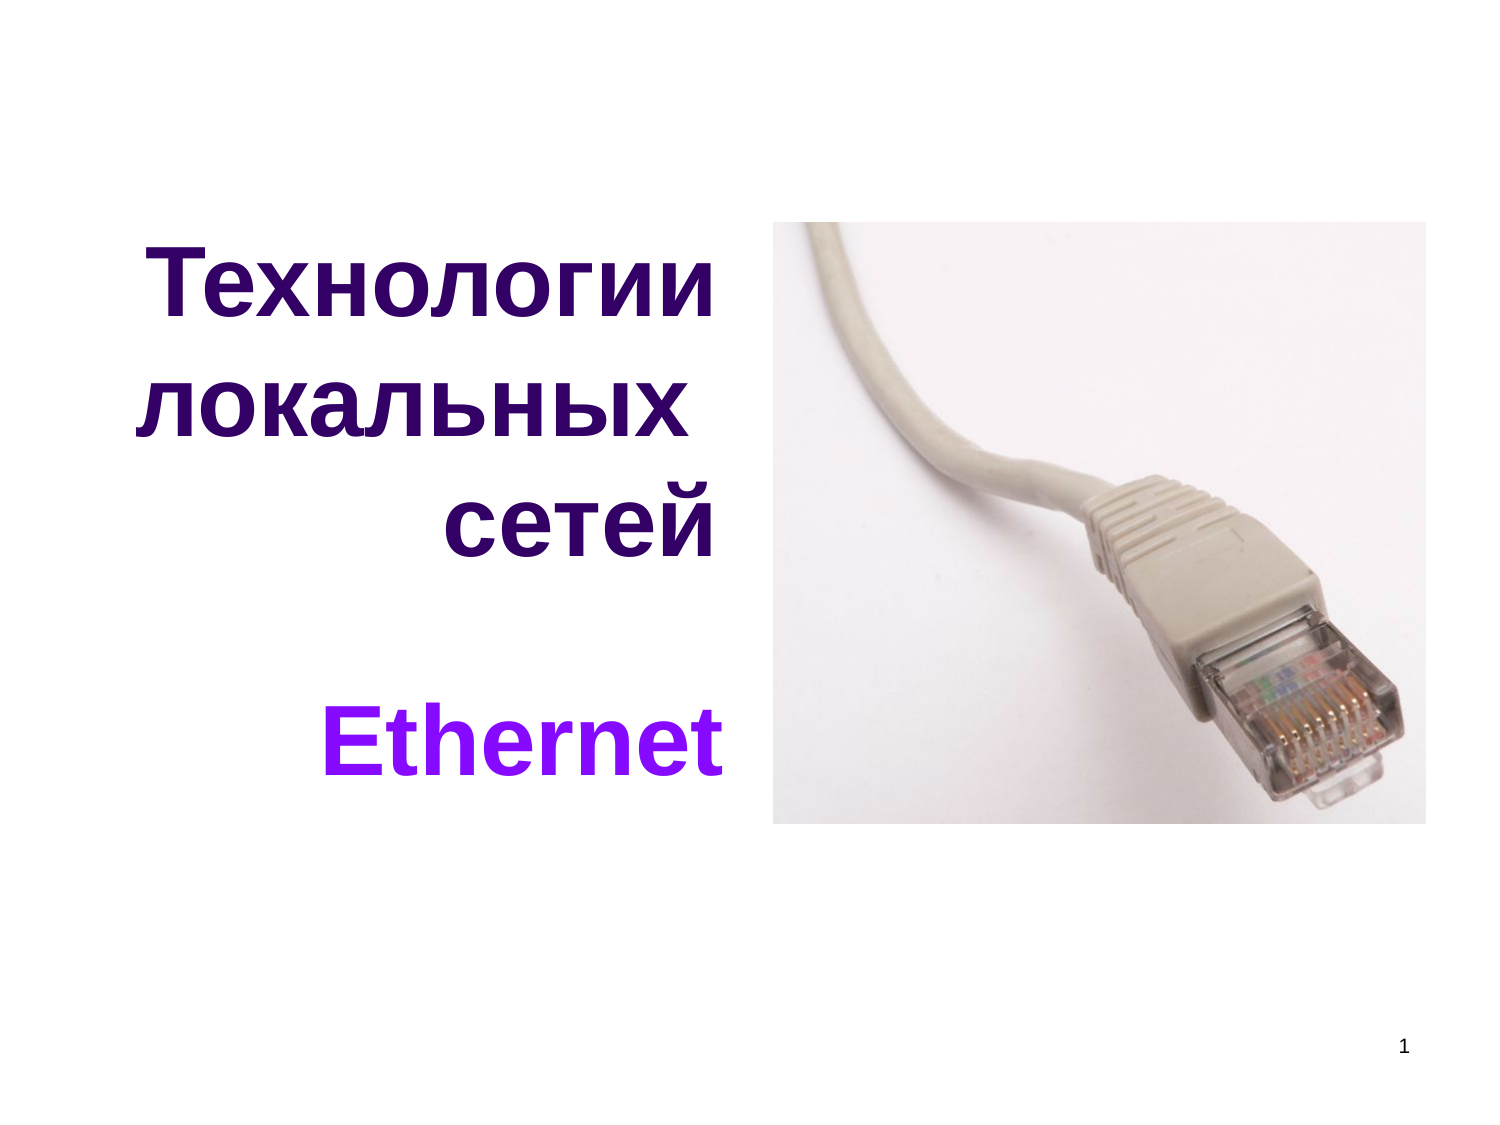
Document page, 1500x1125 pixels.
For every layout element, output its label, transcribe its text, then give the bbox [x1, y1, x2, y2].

text_box Ethernet [70, 667, 740, 848]
text_box <номер> [1074, 1025, 1425, 1100]
picture [773, 222, 1426, 824]
text_box Технологии локальных сетей [35, 234, 734, 585]
